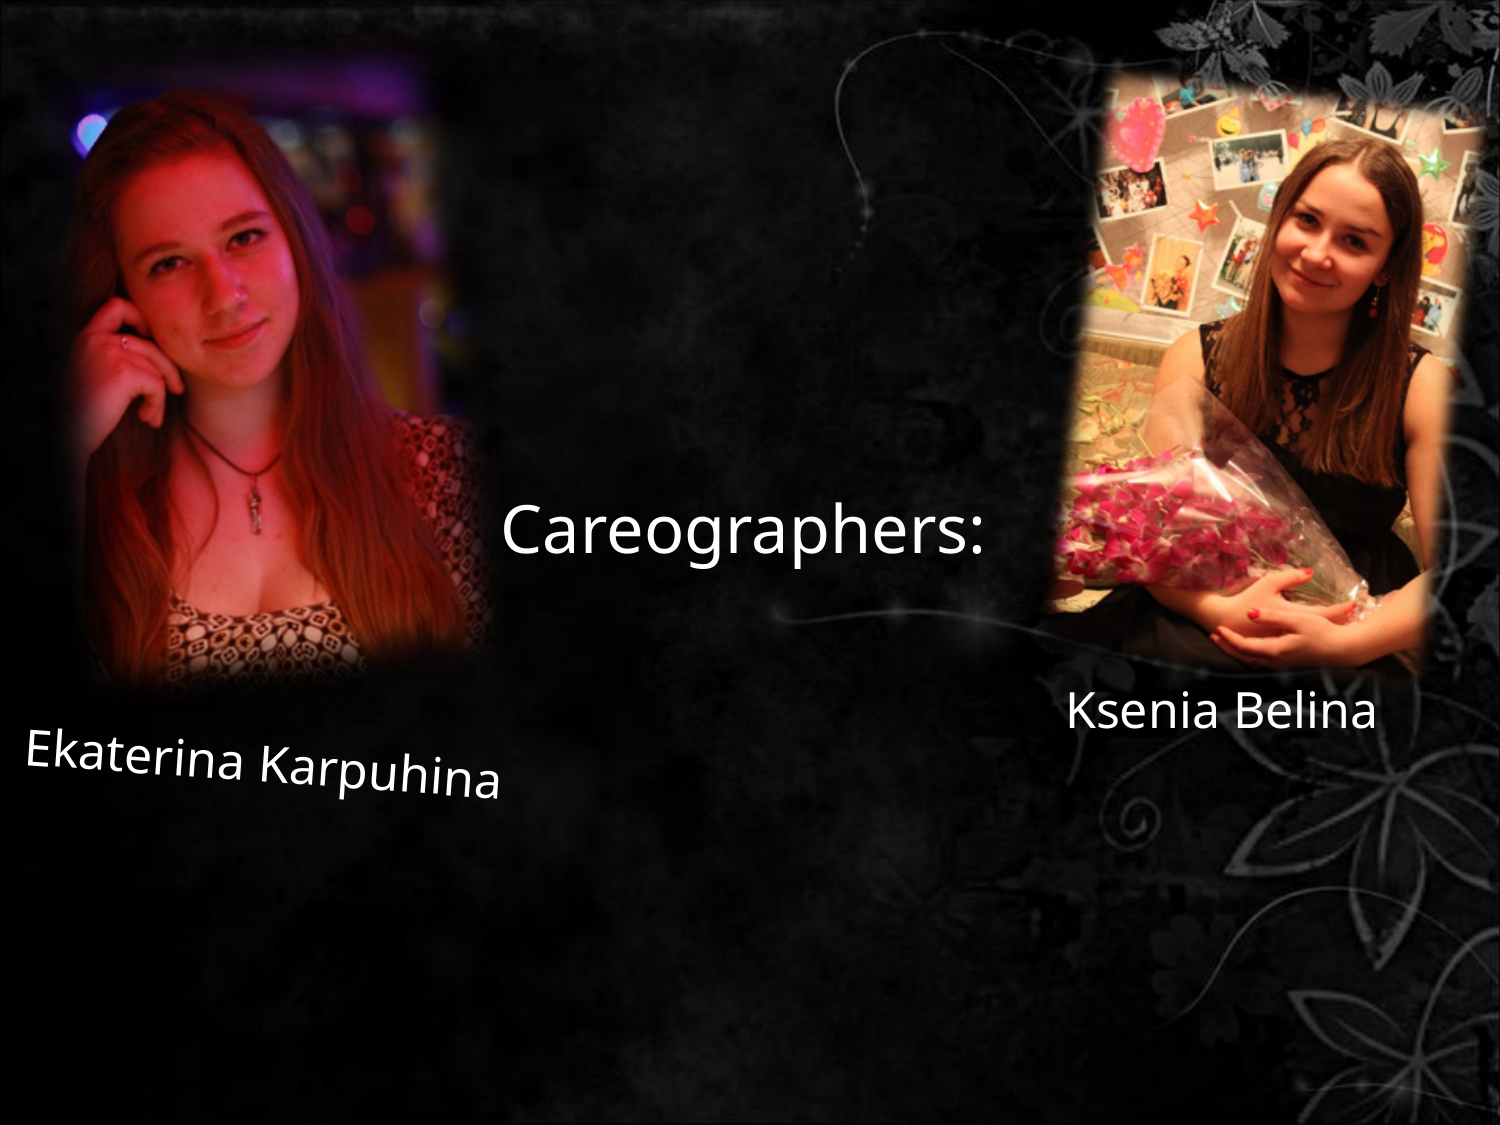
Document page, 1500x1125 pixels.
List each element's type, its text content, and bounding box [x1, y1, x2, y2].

text_box Ekaterina Karpuhina [7, 737, 521, 819]
text_box Ksenia Belina [1050, 715, 1394, 746]
text_box Careographers: [532, 479, 1002, 575]
picture [0, 0, 1500, 1125]
